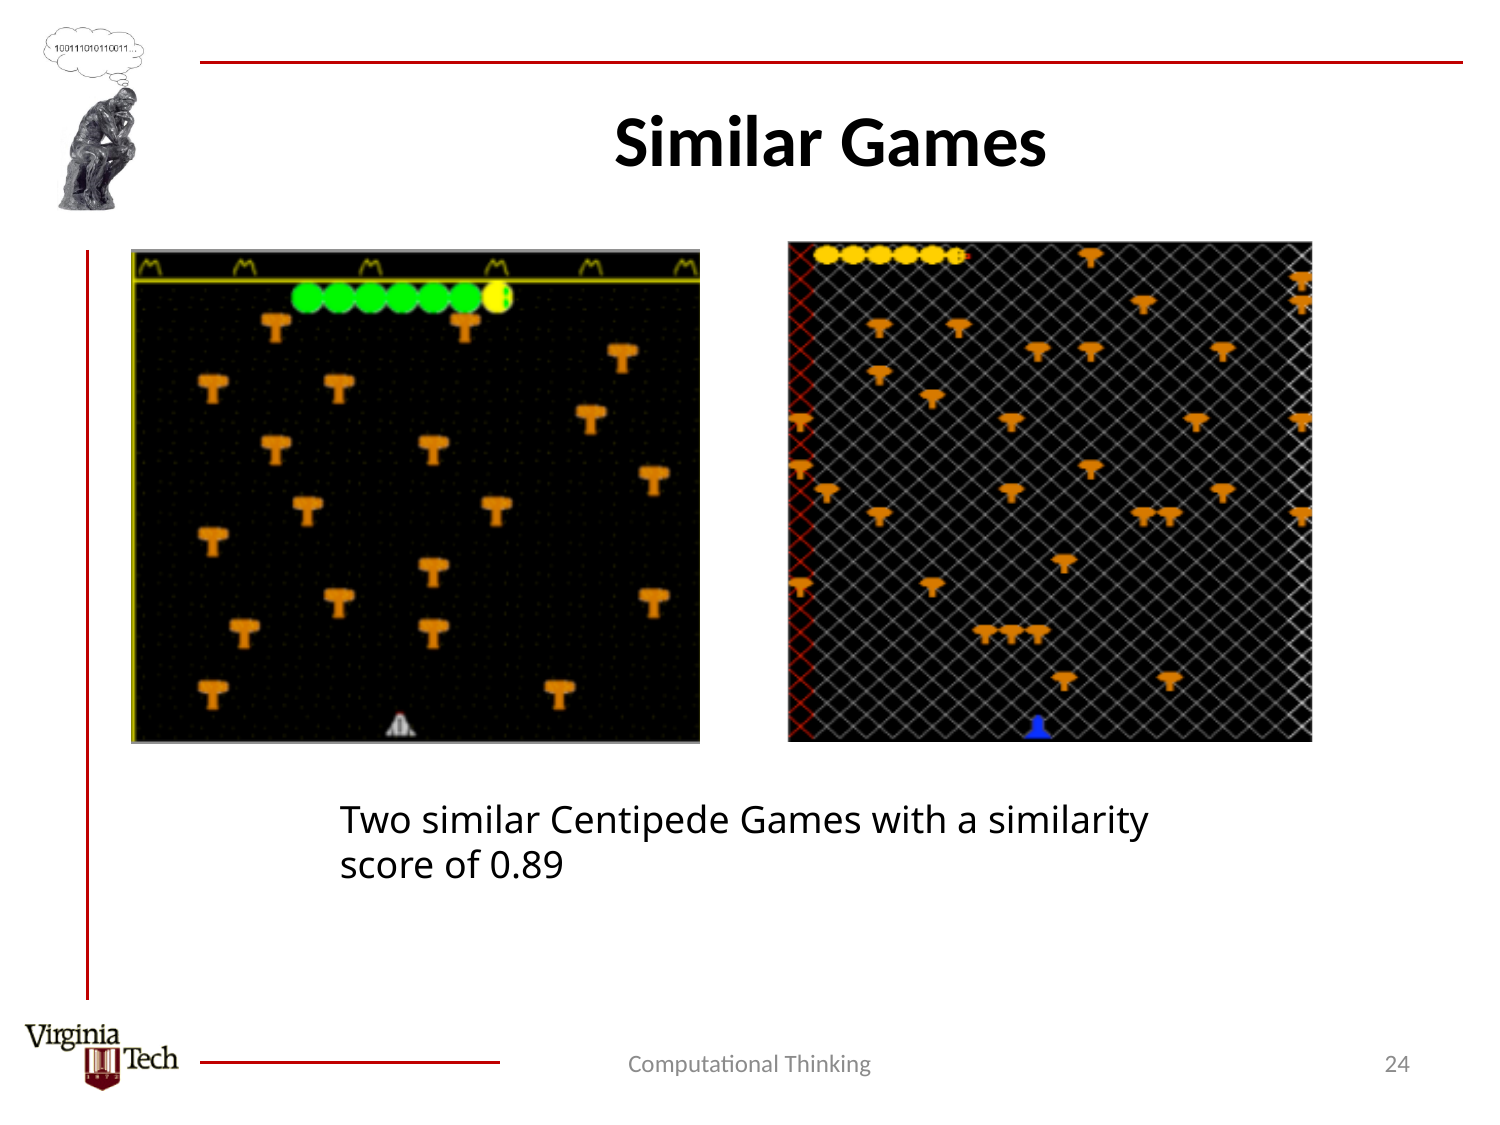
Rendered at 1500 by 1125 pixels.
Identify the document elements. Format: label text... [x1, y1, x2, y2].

picture [24, 1024, 179, 1091]
footer Computational Thinking [512, 1033, 988, 1093]
slide_number 24 [1074, 1033, 1425, 1093]
picture [787, 240, 1313, 742]
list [130, 249, 701, 744]
title Similar Games [200, 75, 1463, 200]
picture [37, 24, 150, 214]
text_box Two similar Centipede Games with a similarity score of 0.89 [324, 788, 1200, 894]
